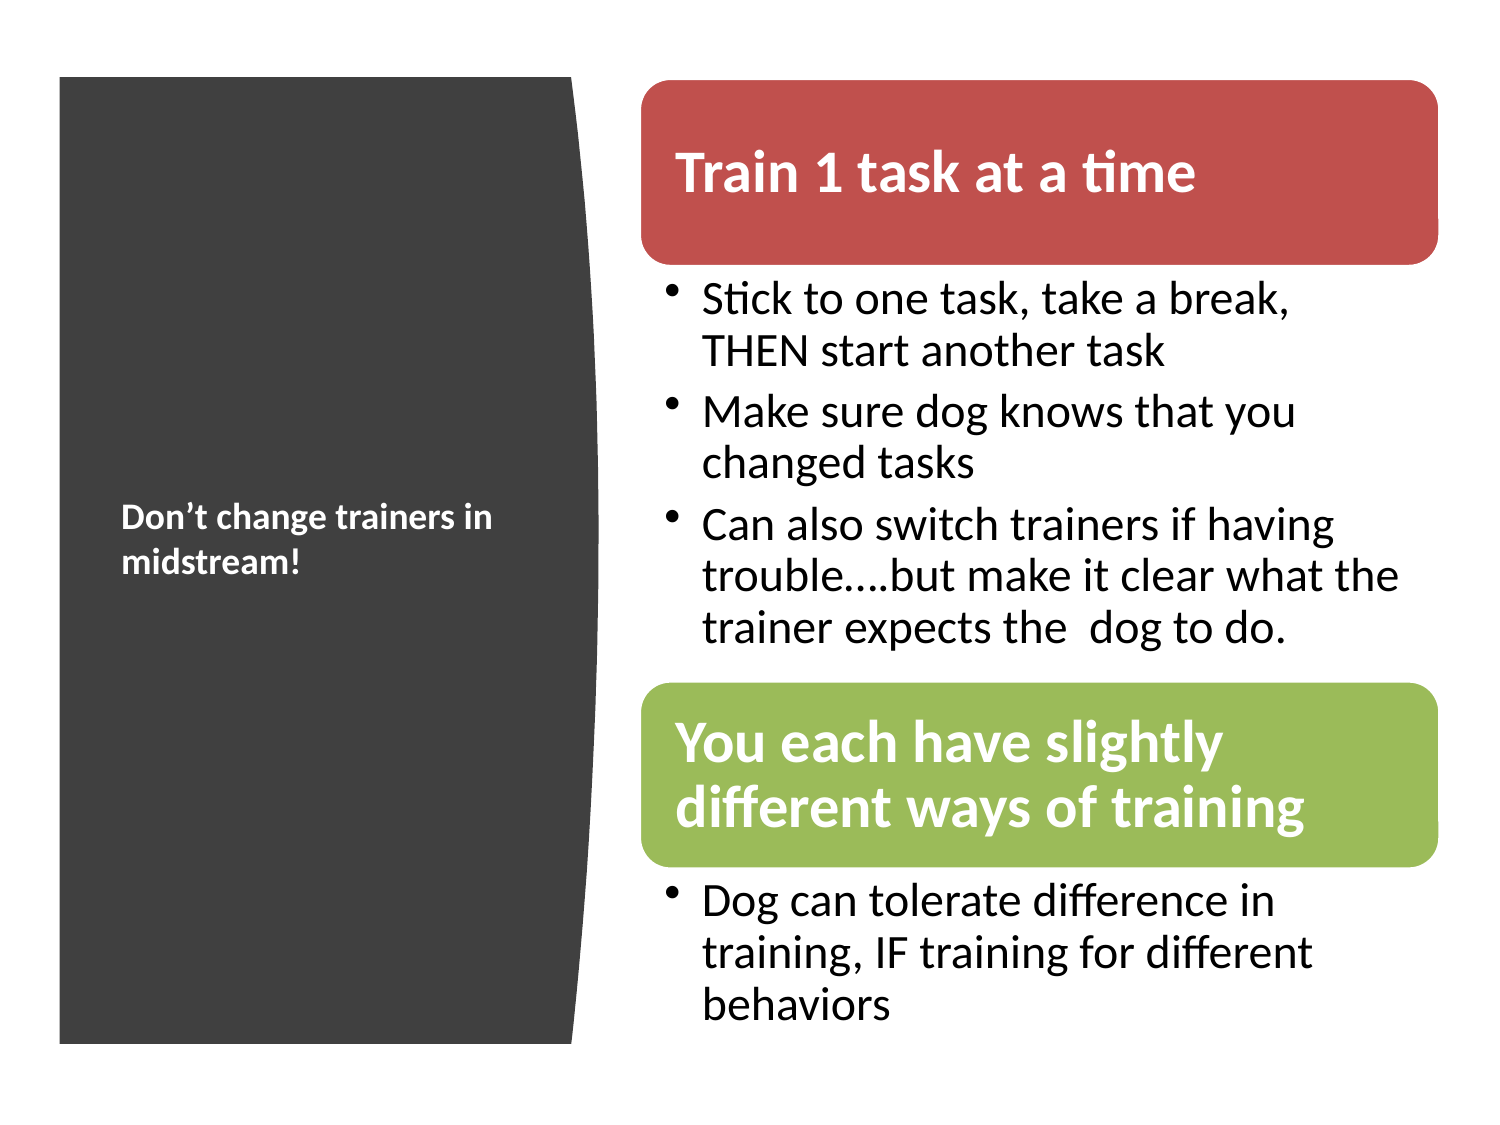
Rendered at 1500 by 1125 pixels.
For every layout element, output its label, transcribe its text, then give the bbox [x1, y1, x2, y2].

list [638, 76, 1441, 1043]
text_box [57, 75, 601, 1046]
title Don’t change trainers in midstream! [106, 166, 527, 953]
